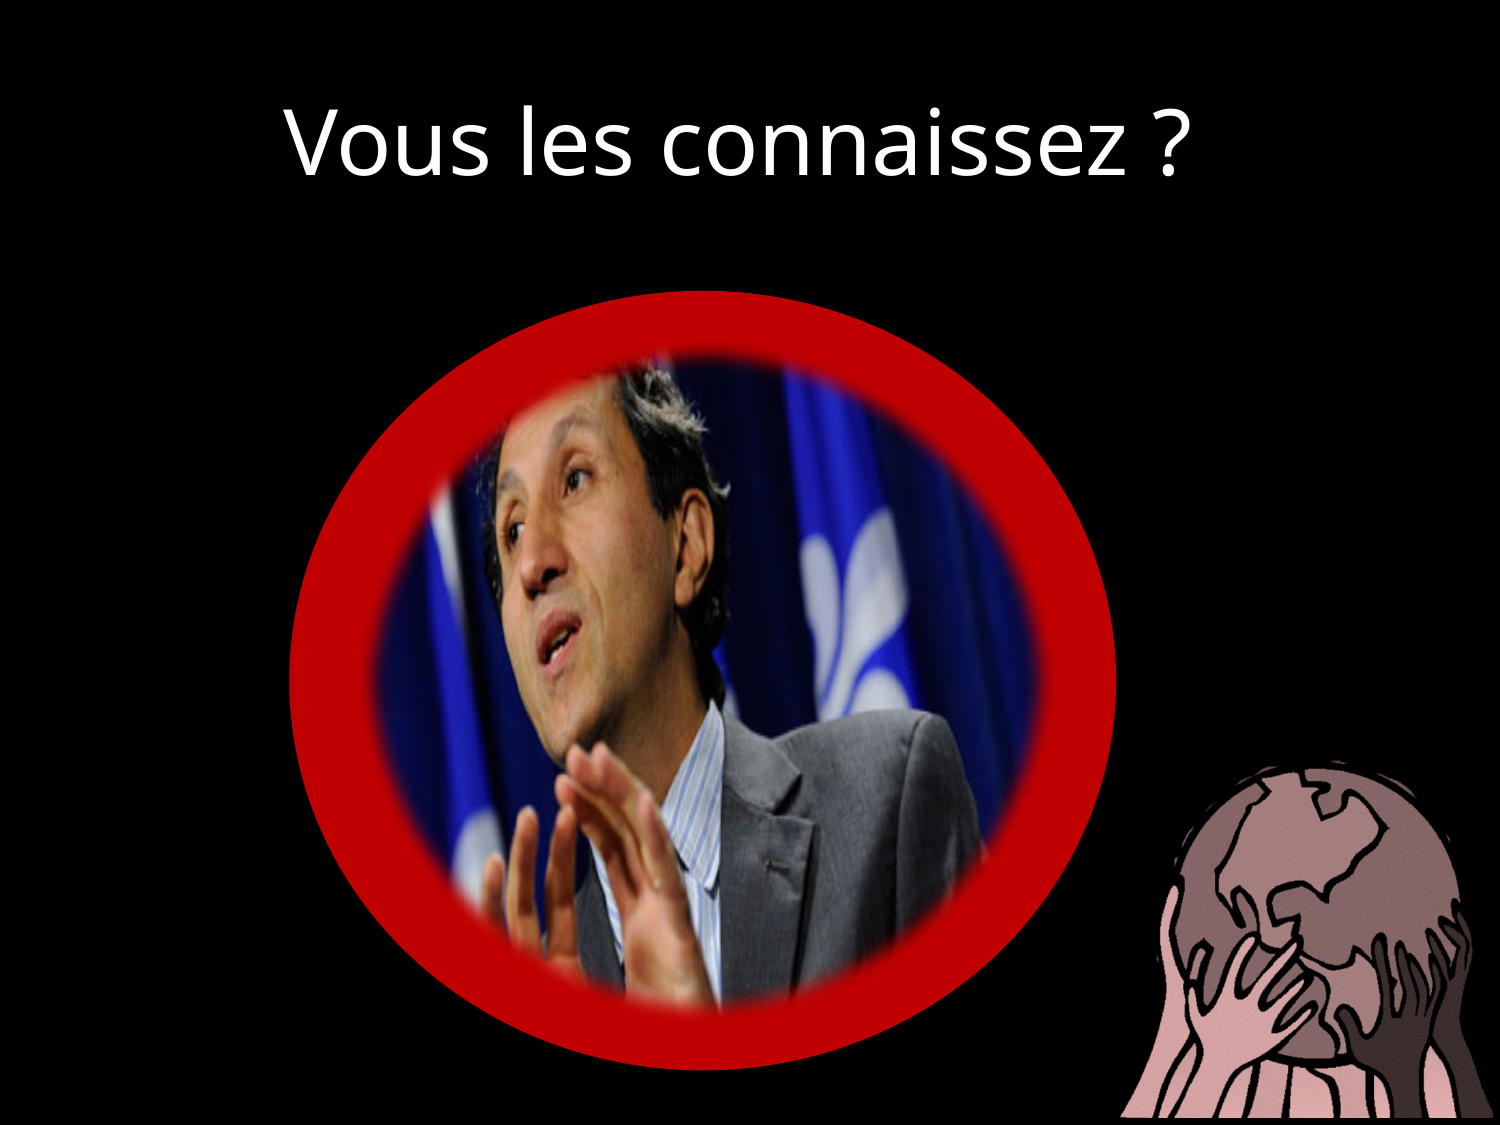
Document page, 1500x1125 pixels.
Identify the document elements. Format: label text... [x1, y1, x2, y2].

text_box [518, 1032, 887, 1073]
picture [1104, 760, 1500, 1118]
text_box [1063, 485, 1119, 876]
text_box [504, 288, 901, 336]
text_box [287, 474, 349, 887]
title Vous les connaissez ? [75, 45, 1425, 233]
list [354, 337, 1058, 1024]
